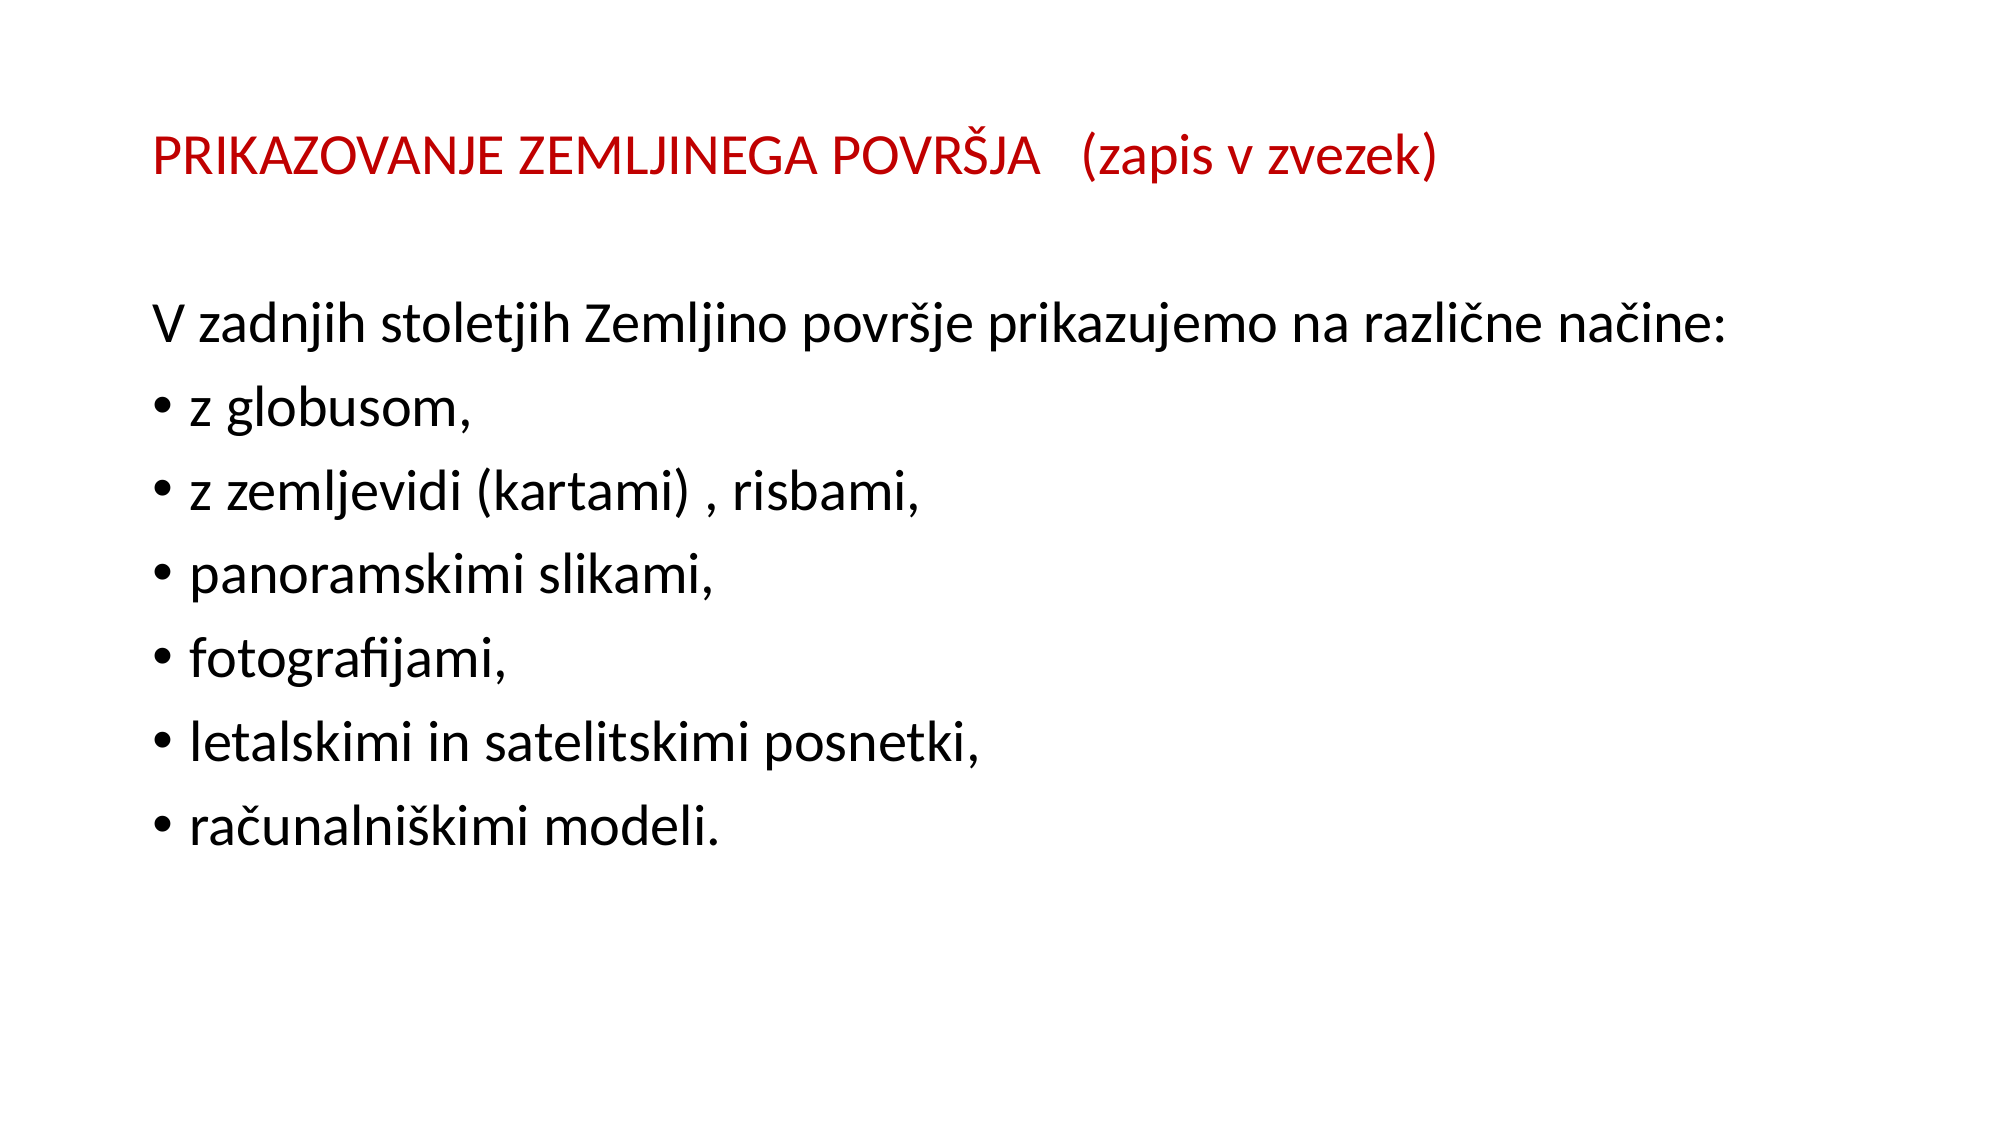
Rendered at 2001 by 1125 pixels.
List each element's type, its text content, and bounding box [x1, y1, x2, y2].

list PRIKAZOVANJE ZEMLJINEGA POVRŠJA (zapis v zvezek) V zadnjih stoletjih Zemljino površje prikazujemo na različne načine: z globusom, z zemljevidi (kartami) , risbami, panoramskimi slikami, fotografijami, letalskimi in satelitskimi posnetki, računalniškimi modeli. [137, 117, 1863, 1014]
